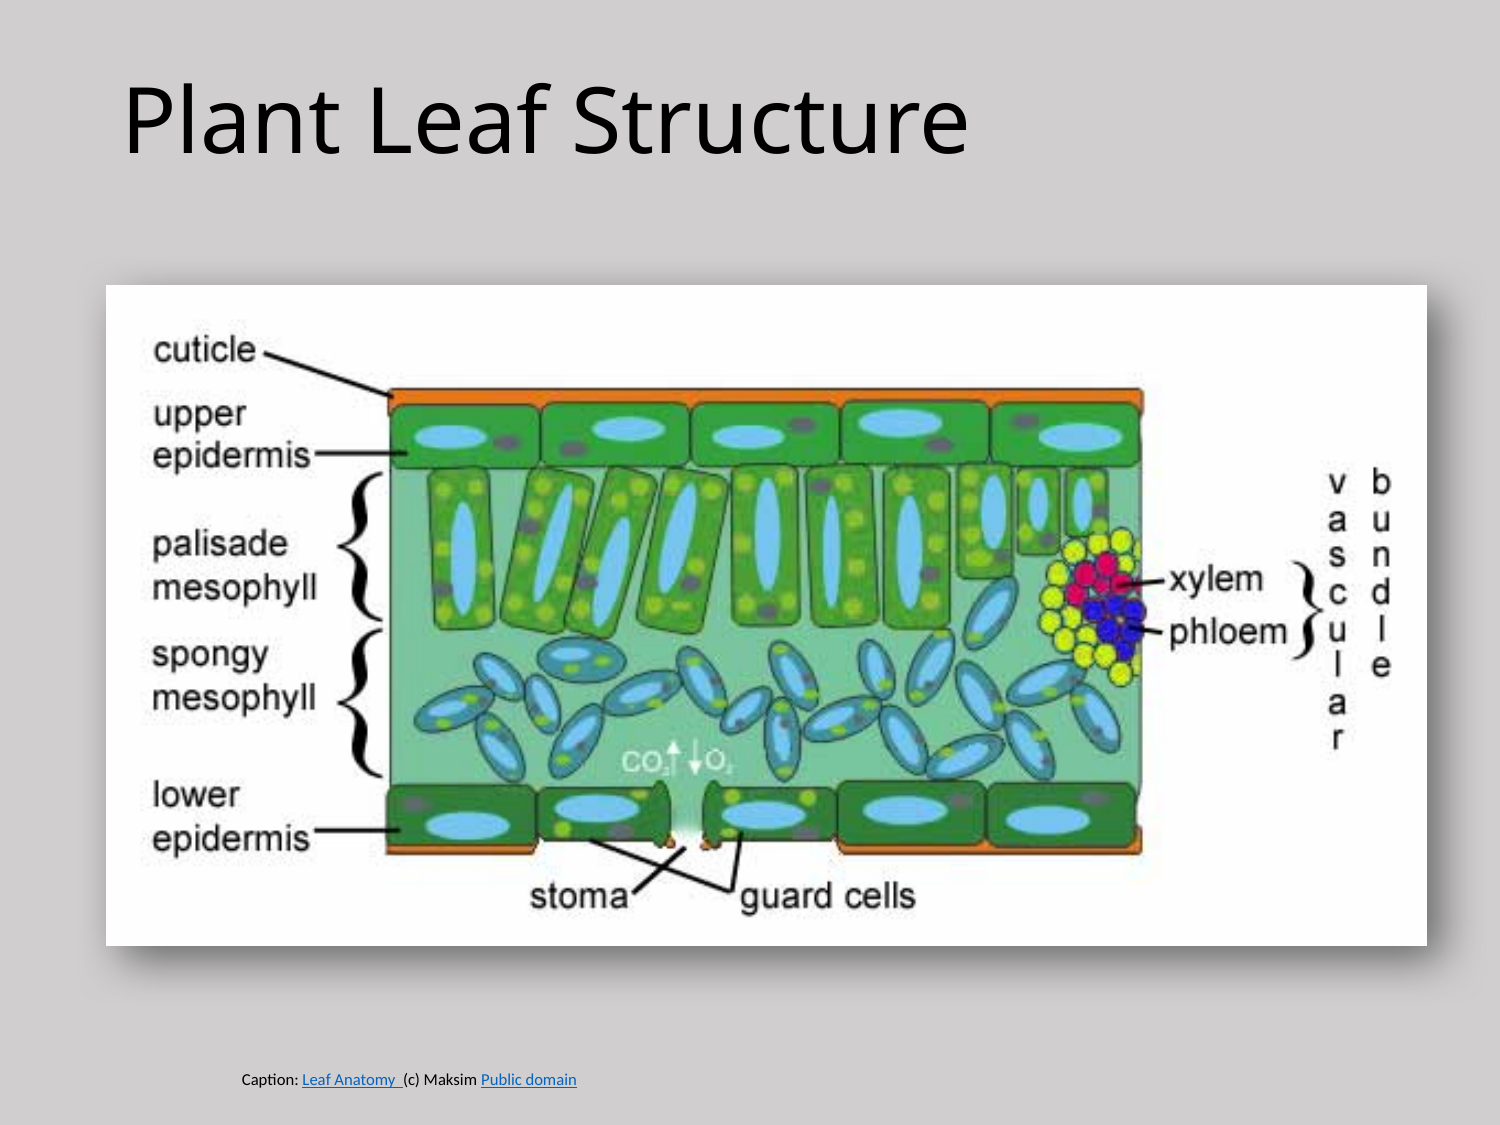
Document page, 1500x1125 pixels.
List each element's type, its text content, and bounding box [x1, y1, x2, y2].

title Plant Leaf Structure [106, 15, 1401, 233]
text_box Caption: Leaf Anatomy (c) Maksim Public domain [227, 1061, 593, 1096]
picture [106, 285, 1427, 946]
